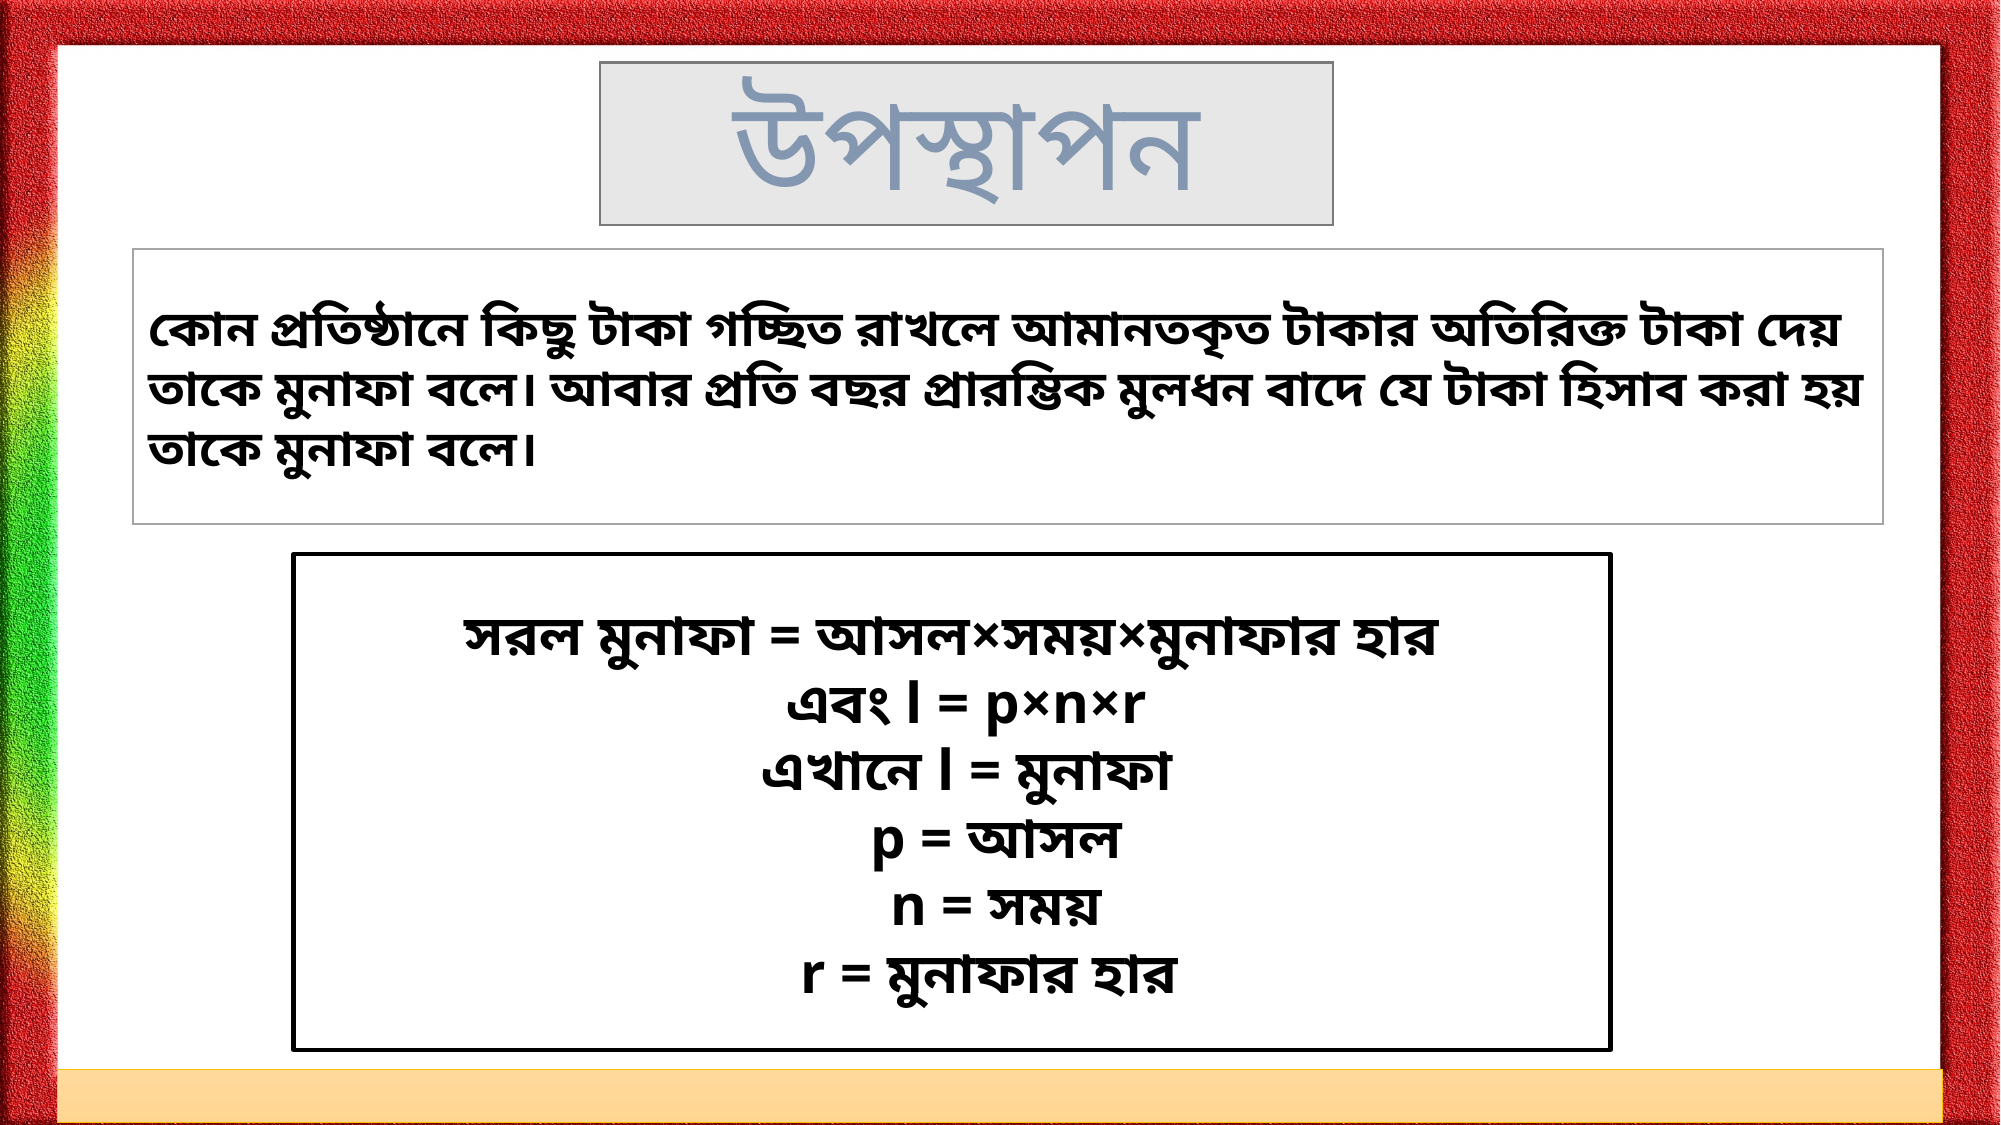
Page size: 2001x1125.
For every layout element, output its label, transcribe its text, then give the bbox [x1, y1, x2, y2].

subtitle কোন প্রতিষ্ঠানে কিছু টাকা গচ্ছিত রাখলে আমানতকৃত টাকার অতিরিক্ত টাকা দেয় তাকে মুনাফা বলে। আবার প্রতি বছর প্রারম্ভিক মুলধন বাদে যে টাকা হিসাব করা হয় তাকে মুনাফা বলে। [132, 248, 1884, 525]
text_box সরল মুনাফা = আসল×সময়×মুনাফার হার এবং l = p×n×r এখানে l = মুনাফা p = আসল n = সময় r = মুনাফার হার [293, 554, 1611, 1050]
title উপস্থাপন [599, 61, 1334, 226]
picture [0, 0, 2001, 1125]
